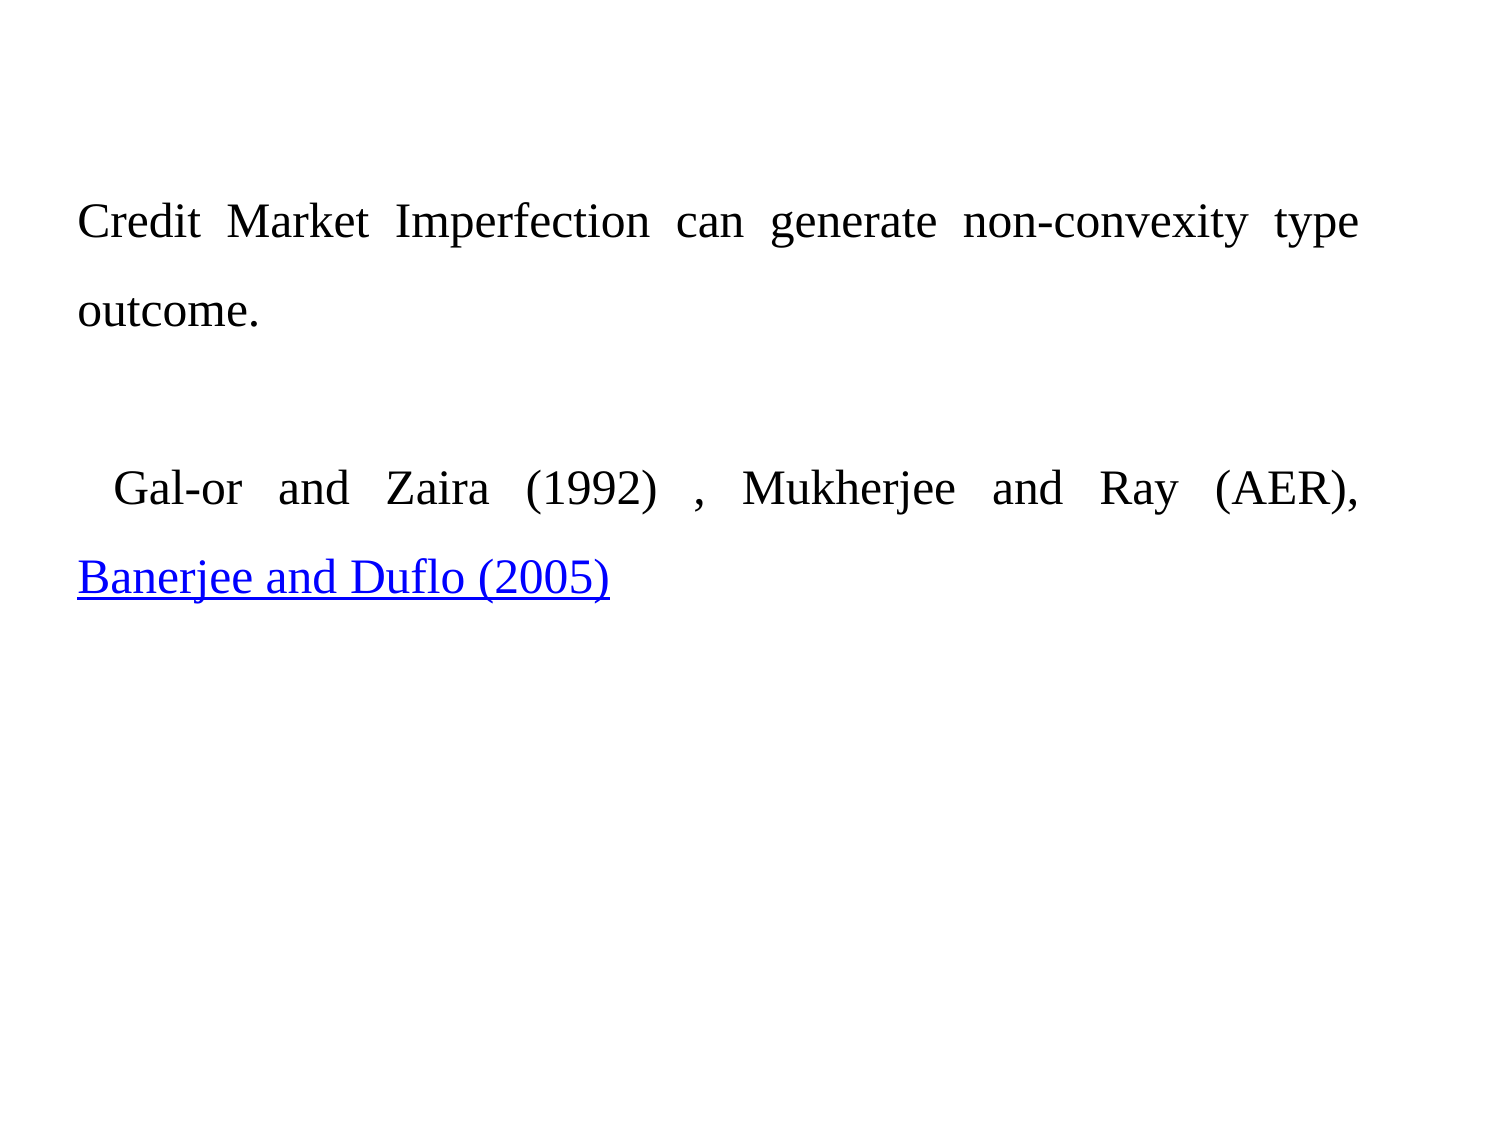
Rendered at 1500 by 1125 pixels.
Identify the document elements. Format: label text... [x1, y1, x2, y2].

title Credit Market Imperfection can generate non-convexity type outcome. Gal-or and Zaira (1992) , Mukherjee and Ray (AER), Banerjee and Duflo (2005) [62, 149, 1375, 613]
